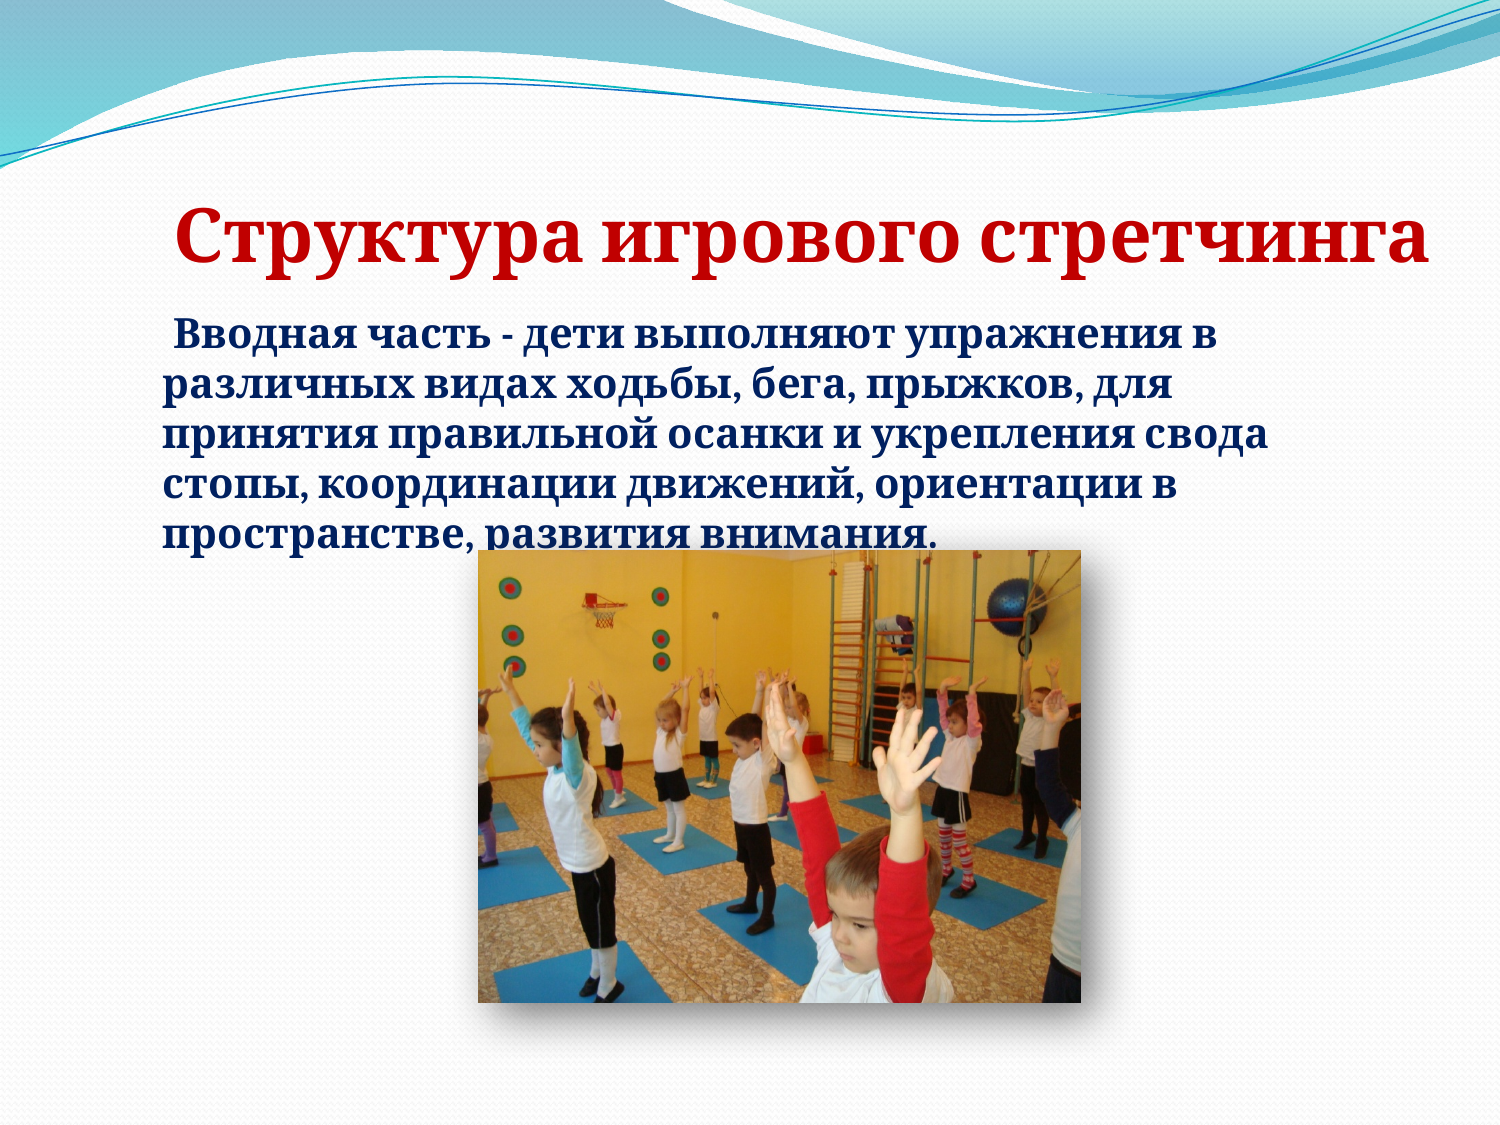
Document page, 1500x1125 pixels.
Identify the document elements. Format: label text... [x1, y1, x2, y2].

list Вводная часть - дети выполняют упражнения в различных видах ходьбы, бега, прыжков, для принятия правильной осанки и укрепления свода стопы, координации движений, ориентации в пространстве, развития внимания. [103, 299, 1376, 1014]
title Структура игрового стретчинга [159, 59, 1447, 278]
picture [478, 550, 1081, 1003]
